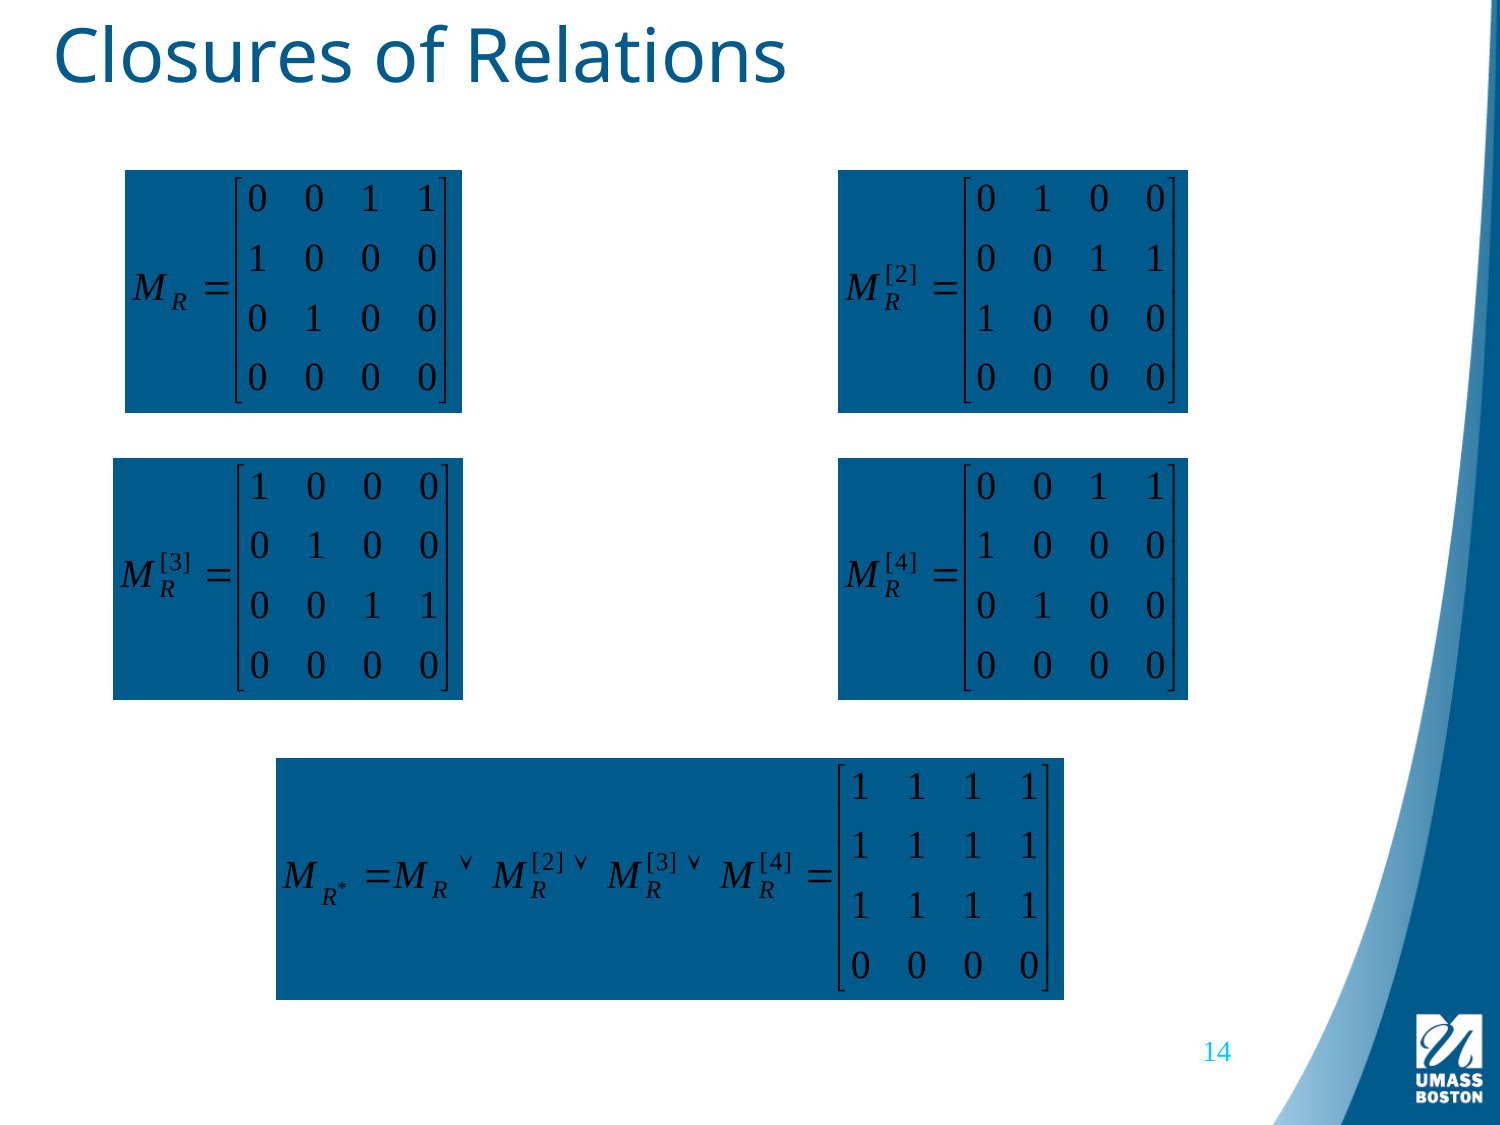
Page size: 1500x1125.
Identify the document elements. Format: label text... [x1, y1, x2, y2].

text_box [838, 170, 1189, 413]
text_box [275, 757, 1064, 1001]
picture [1461, 1100, 1476, 1105]
title Closures of Relations [37, 0, 1450, 138]
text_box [125, 170, 462, 413]
picture [0, 0, 1500, 1125]
picture [1439, 1100, 1448, 1105]
slide_number 14 [1187, 1025, 1500, 1100]
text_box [113, 457, 464, 701]
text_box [838, 457, 1189, 701]
picture [1452, 1100, 1461, 1107]
